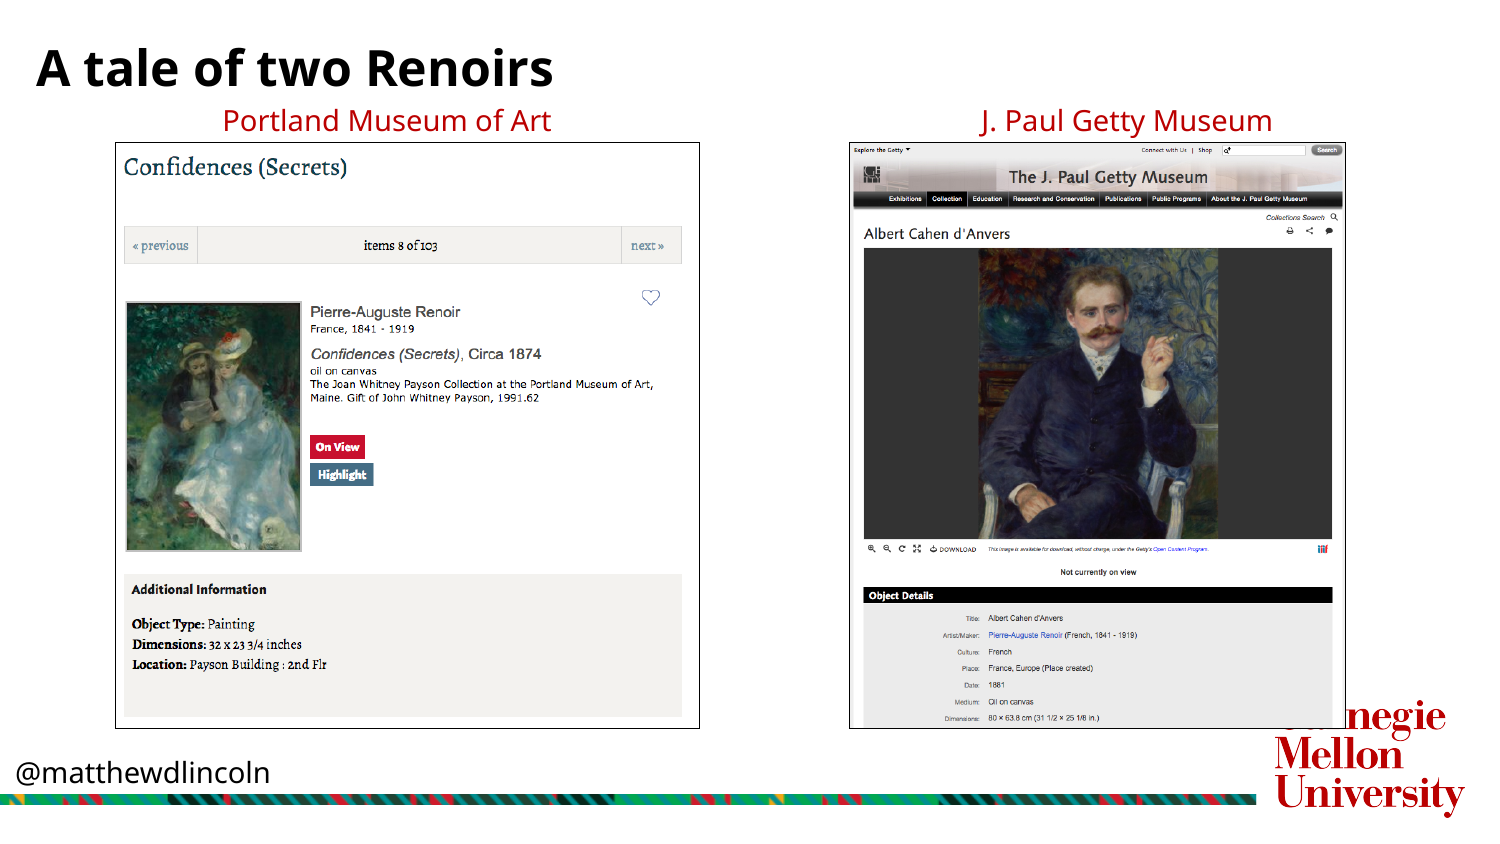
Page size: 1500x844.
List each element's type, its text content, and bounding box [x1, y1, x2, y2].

title A tale of two Renoirs [24, 25, 1138, 119]
text_box @matthewdlincoln [0, 746, 288, 770]
picture [115, 142, 701, 730]
picture [849, 142, 1465, 818]
text_box J. Paul Getty Museum [958, 90, 1297, 125]
text_box Portland Museum of Art [173, 90, 601, 125]
picture [0, 794, 1257, 805]
